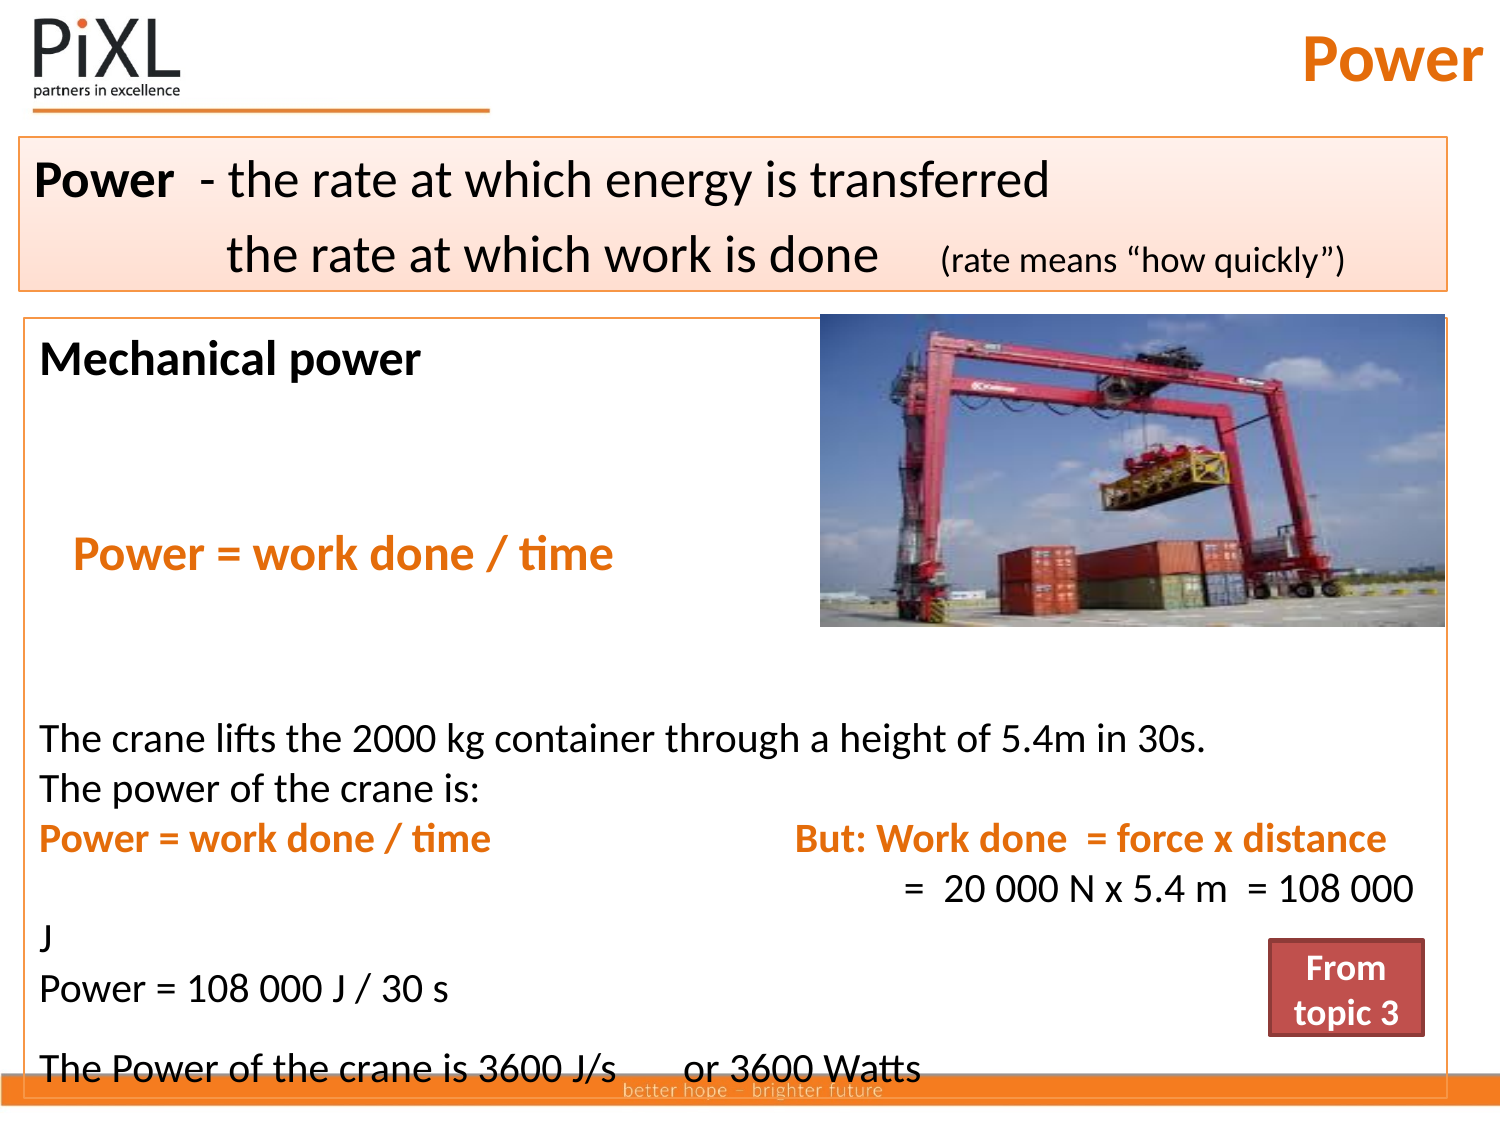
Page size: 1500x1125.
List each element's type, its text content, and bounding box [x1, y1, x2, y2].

title Power [58, 0, 1500, 107]
text_box From topic 3 [1268, 938, 1425, 1037]
text_box Mechanical power Power = work done / time The crane lifts the 2000 kg container through a height of 5.4m in 30s. The power of the crane is: Power = work done / time But: Work done = force x distance = 20 000 N x 5.4 m = 108 000 J Power = 108 000 J / 30 s The Power of the crane is 3600 J/s or 3600 Watts [24, 318, 1447, 1099]
picture [0, 0, 1500, 1125]
subtitle Power - the rate at which energy is transferred the rate at which work is done (rate means “how quickly”) [19, 137, 1447, 291]
